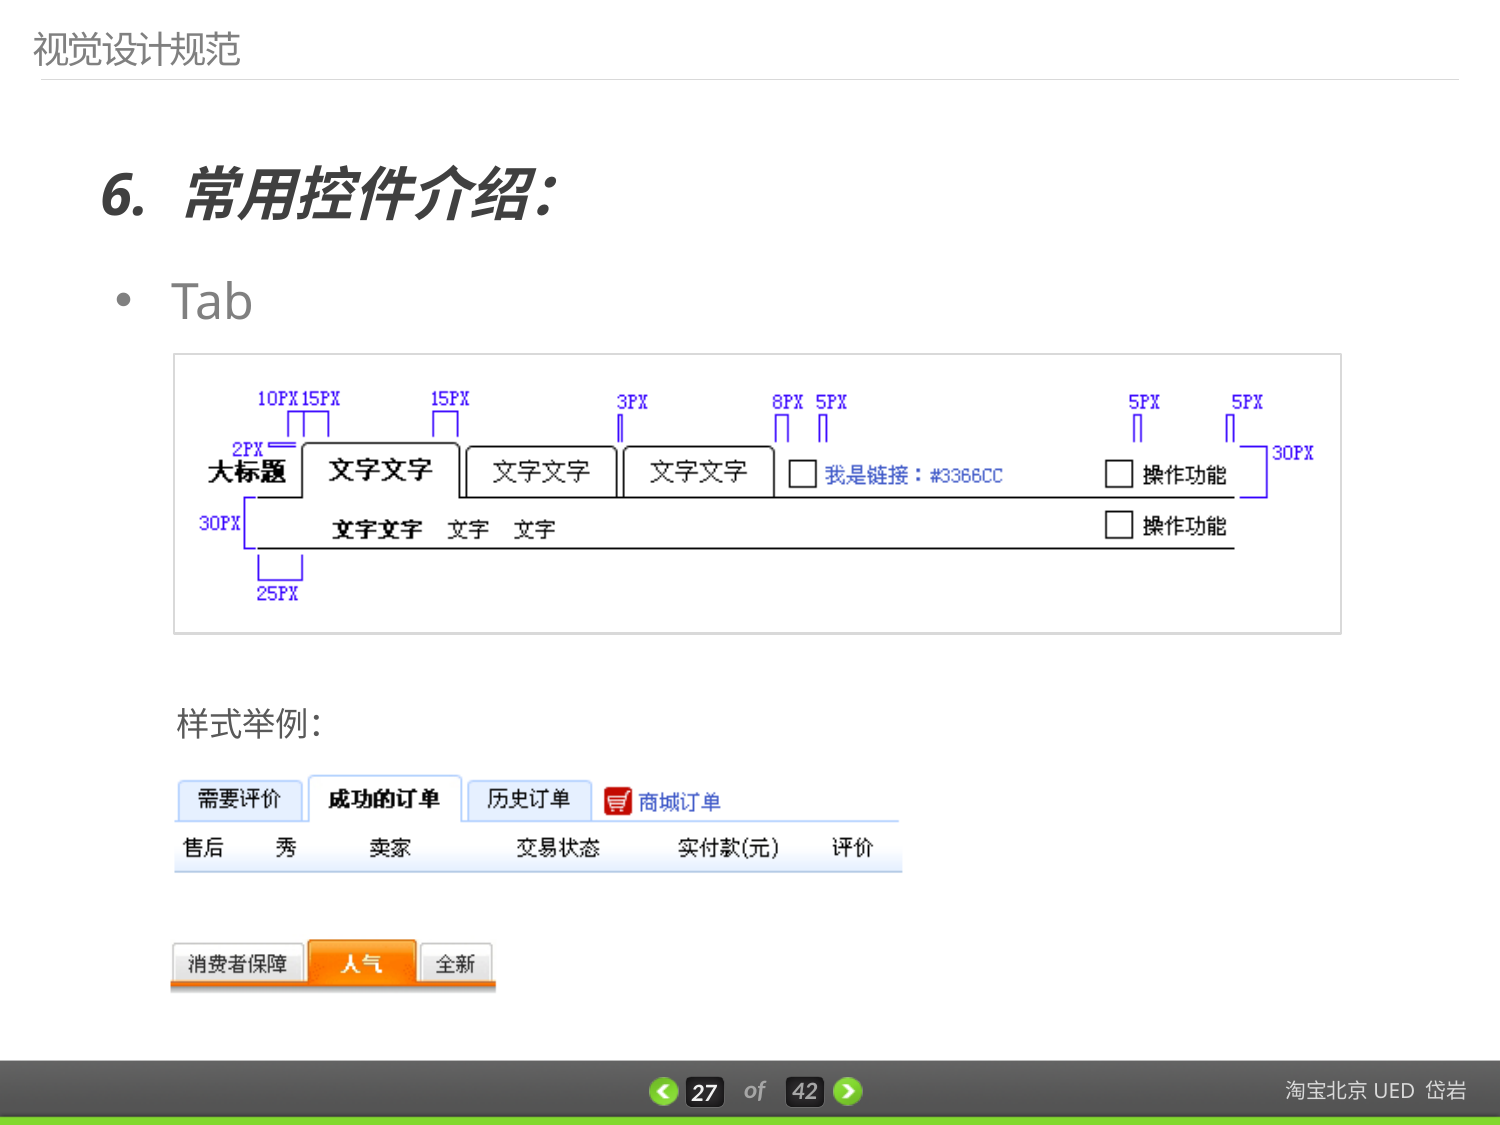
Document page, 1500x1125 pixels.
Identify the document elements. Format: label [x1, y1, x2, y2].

text_box [648, 1065, 864, 1115]
picture [0, 0, 1500, 1125]
text_box [17, 18, 1459, 80]
text_box [159, 353, 1341, 1010]
